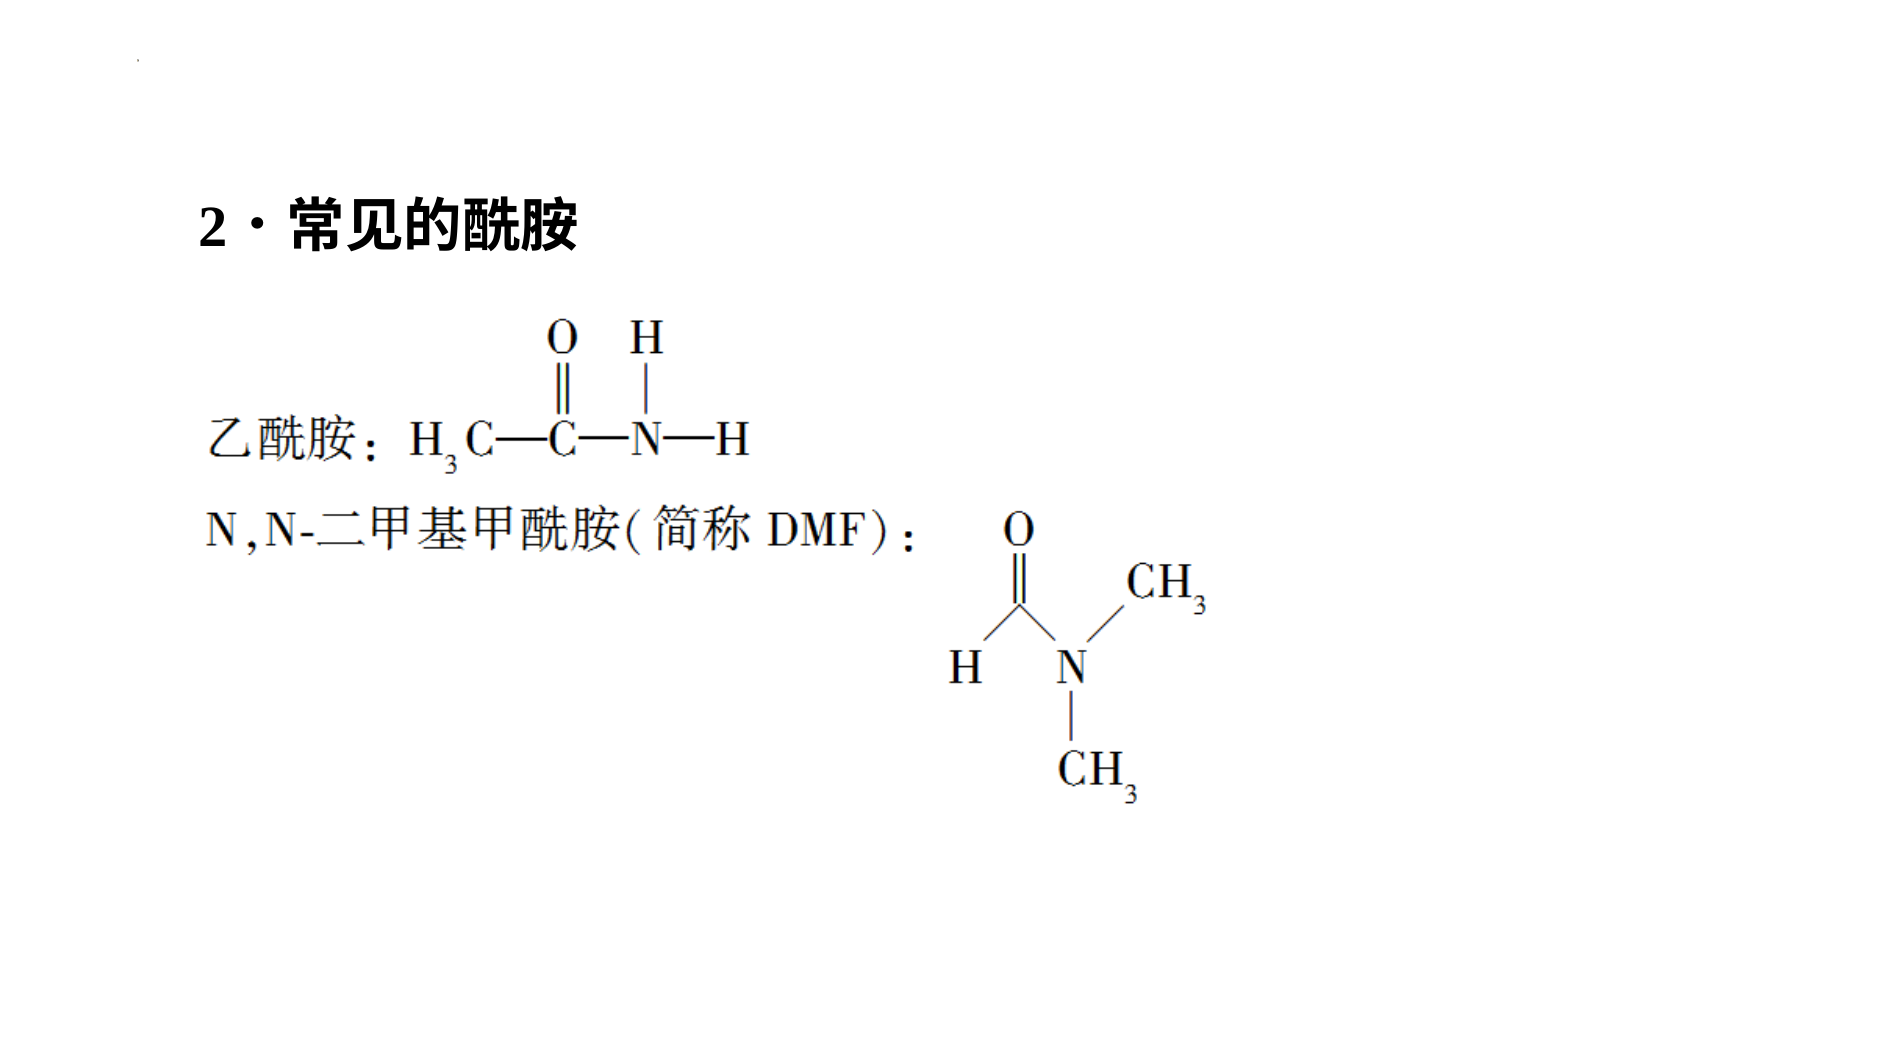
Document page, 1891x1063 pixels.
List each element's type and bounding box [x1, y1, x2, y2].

text_box [81, 188, 1809, 875]
